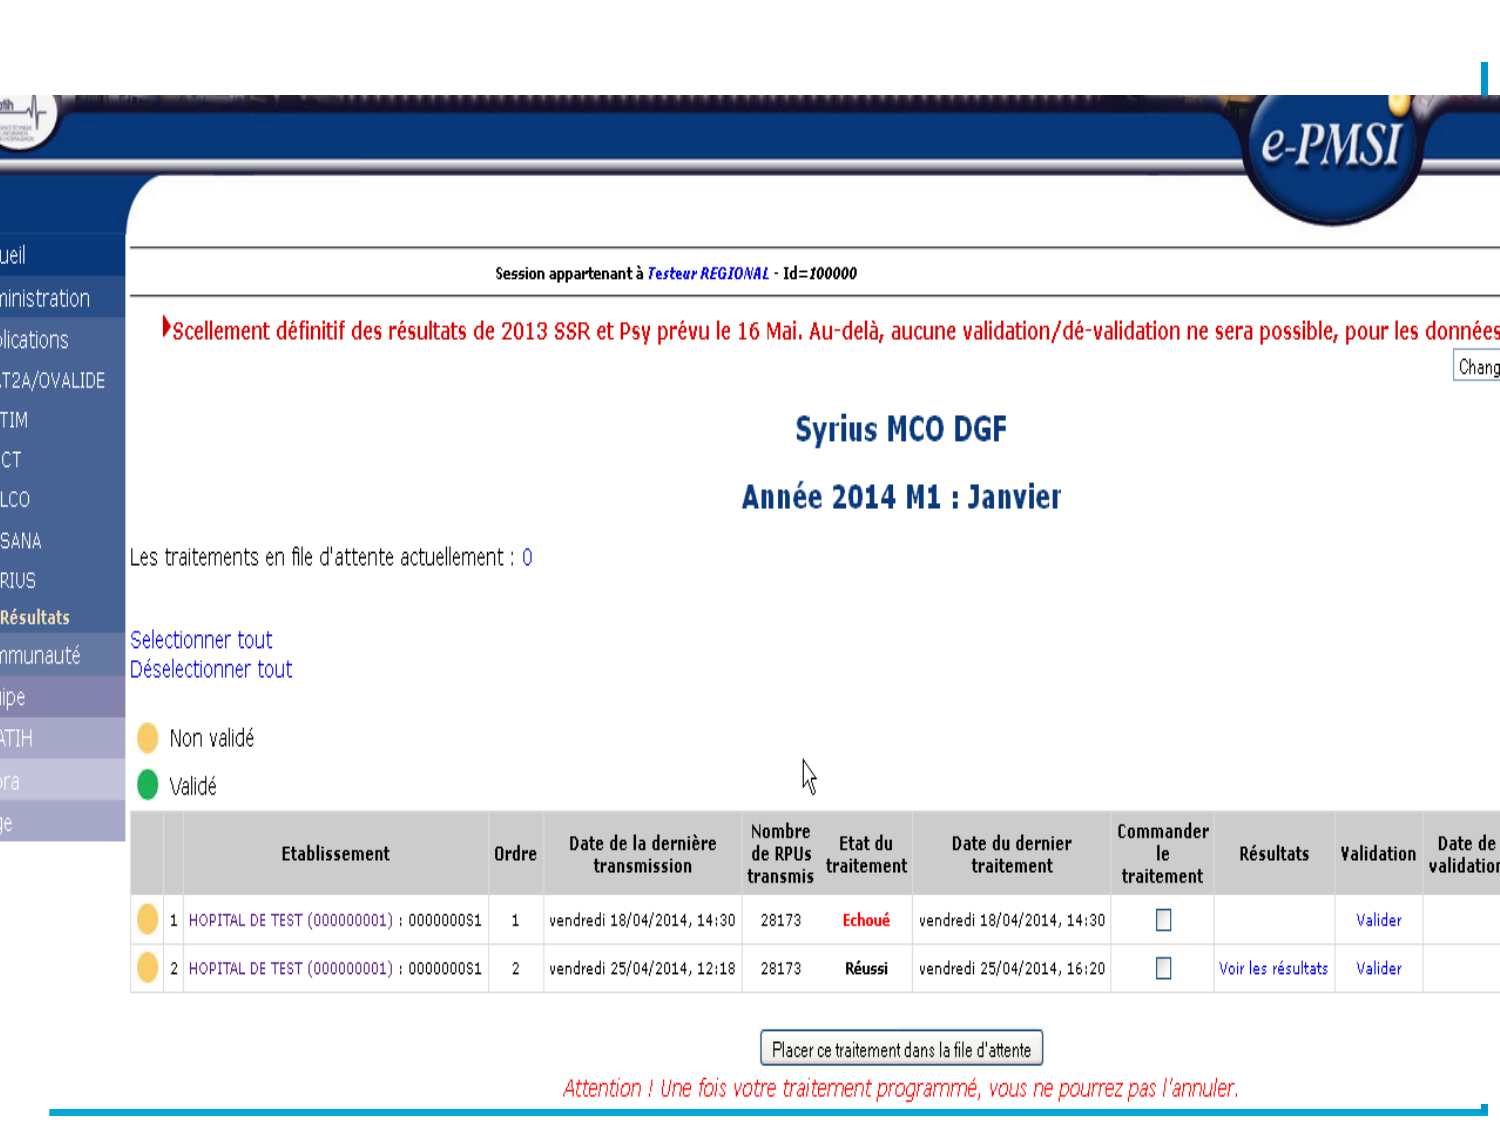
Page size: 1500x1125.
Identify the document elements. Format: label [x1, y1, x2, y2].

picture [0, 95, 1500, 1104]
